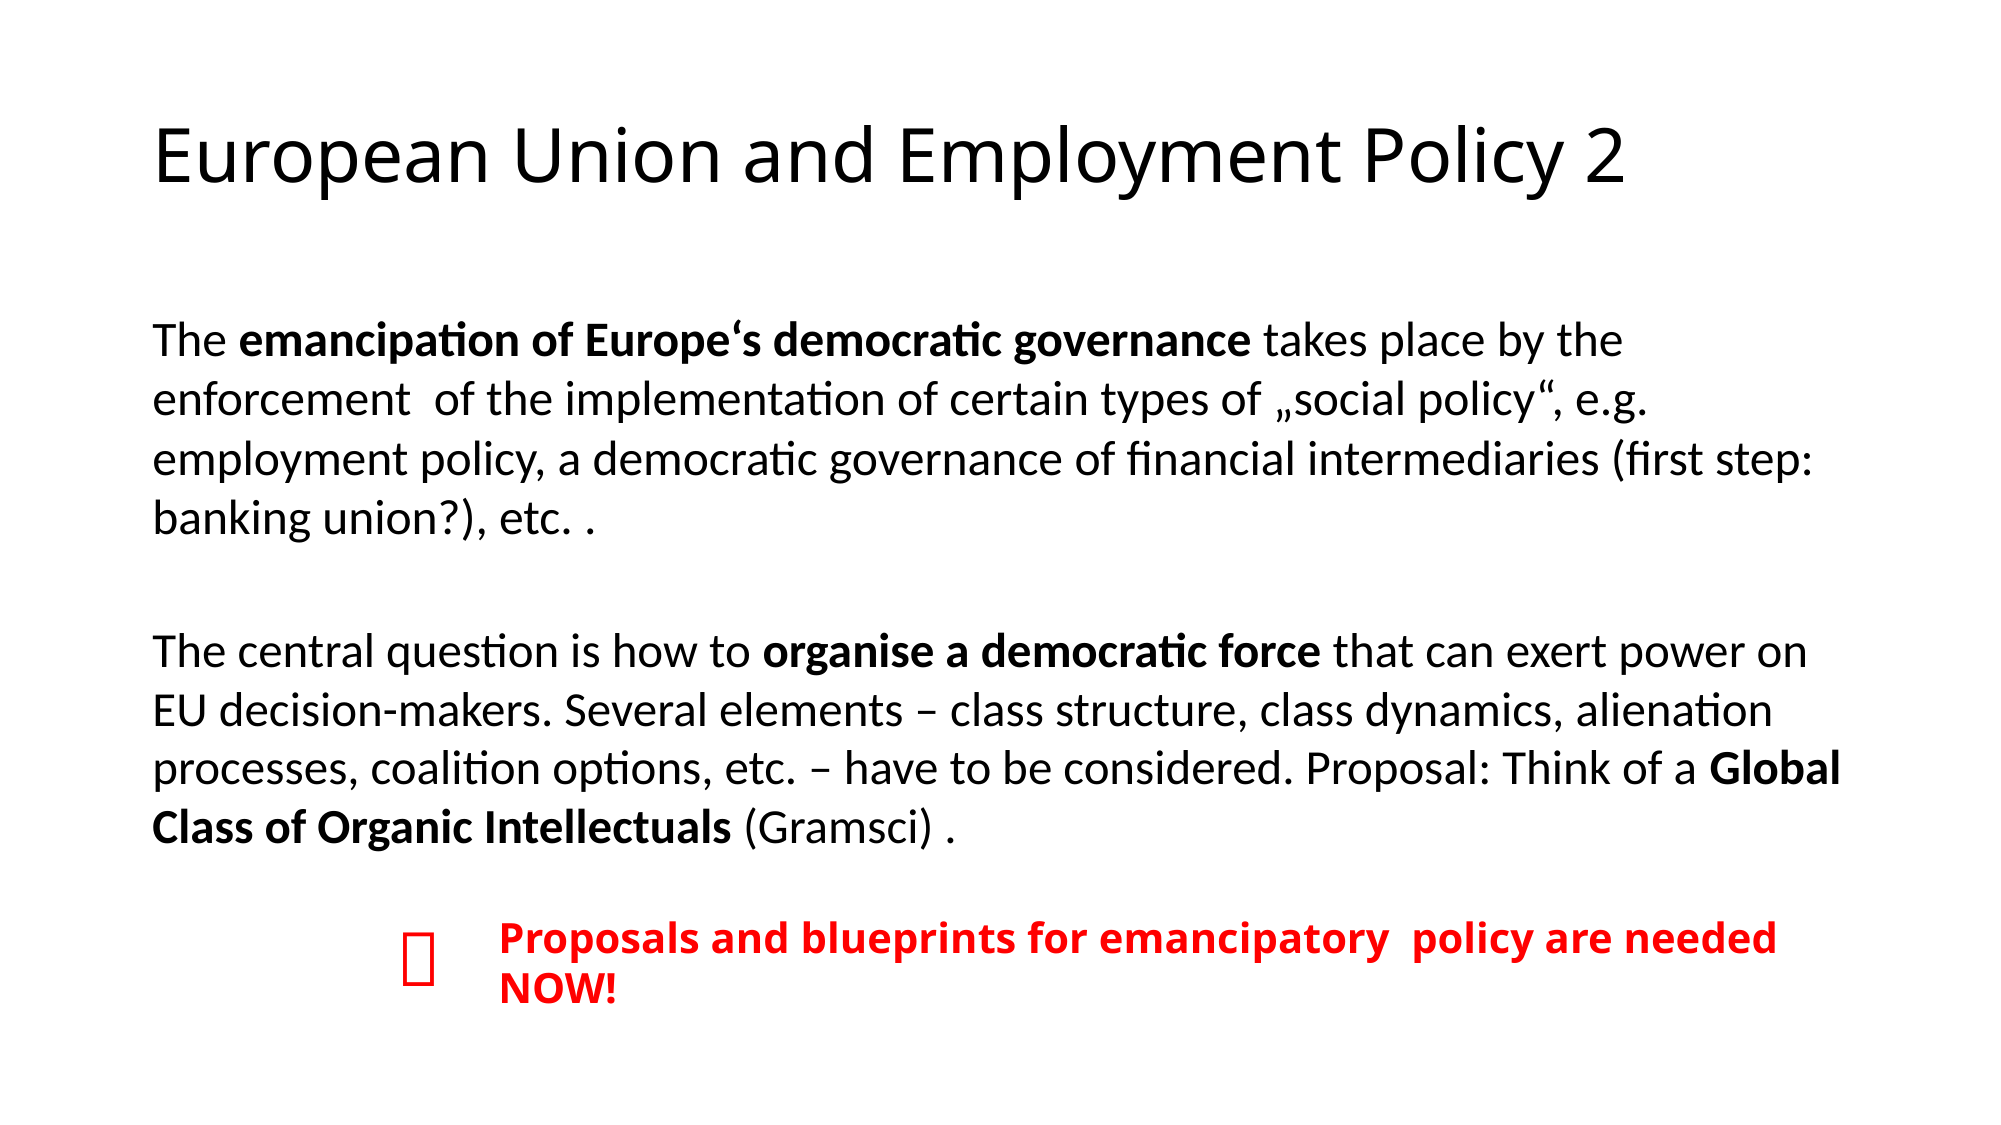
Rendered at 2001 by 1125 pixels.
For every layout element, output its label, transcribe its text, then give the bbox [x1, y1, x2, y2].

text_box The central question is how to organise a democratic force that can exert power on EU decision-makers. Several elements – class structure, class dynamics, alienation processes, coalition options, etc. – have to be considered. Proposal: Think of a Global Class of Organic Intellectuals (Gramsci) . [137, 611, 1863, 865]
text_box Proposals and blueprints for emancipatory policy are needed NOW! [483, 904, 1912, 1020]
text_box  [382, 904, 457, 1010]
list The emancipation of Europe‘s democratic governance takes place by the enforcement of the implementation of certain types of „social policy“, e.g. employment policy, a democratic governance of financial intermediaries (first step: banking union?), etc. . [137, 299, 1863, 553]
title European Union and Employment Policy 2 [137, 107, 1863, 210]
